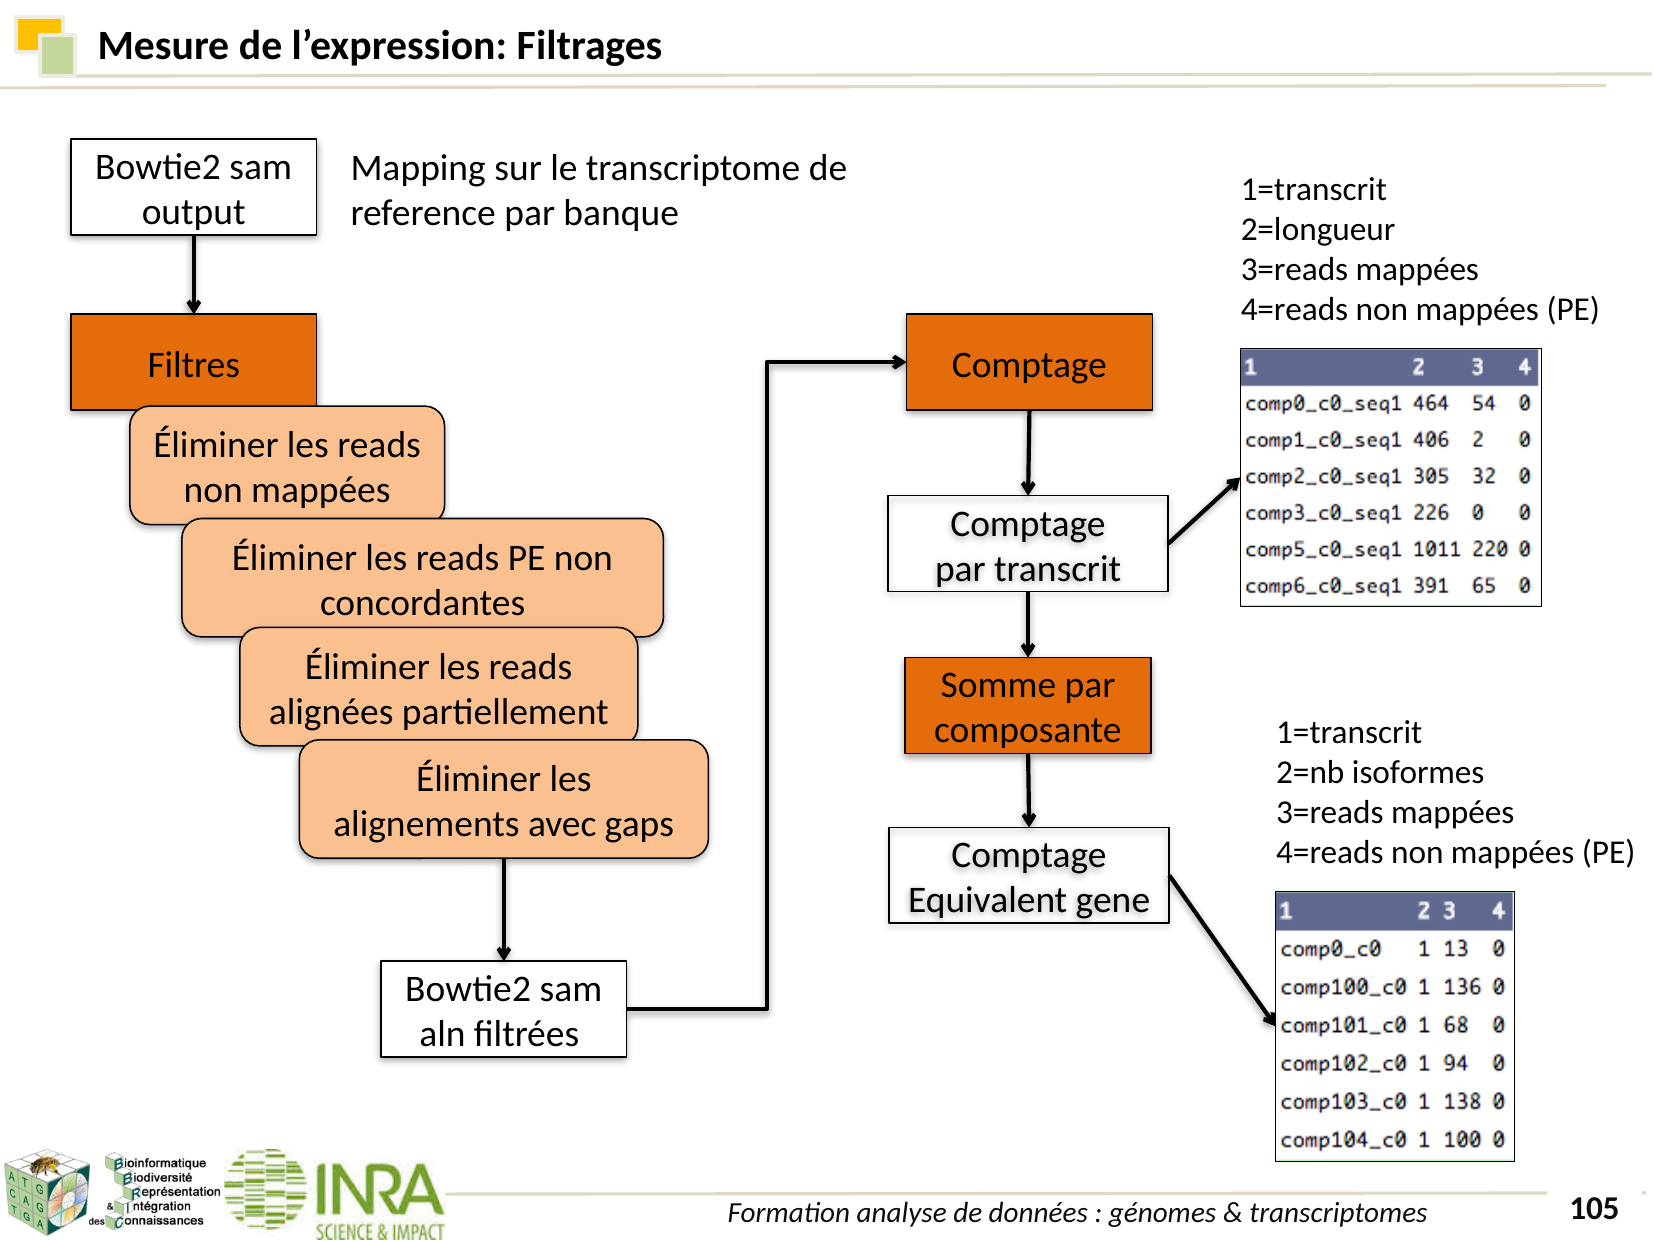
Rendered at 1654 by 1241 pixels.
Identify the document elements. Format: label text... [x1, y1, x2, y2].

text_box Éliminer les reads PE non concordantes [181, 517, 621, 638]
text_box Filtres [70, 313, 317, 411]
text_box Éliminer les alignements avec gaps [298, 739, 621, 860]
text_box Mesure de l’expression: Filtrages [82, 10, 1225, 76]
text_box Bowtie2 sam output [70, 138, 317, 236]
text_box Somme par composante [910, 657, 1152, 754]
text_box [1169, 875, 1276, 1027]
picture [1240, 348, 1542, 607]
text_box Comptage Equivalent gene [910, 827, 1170, 924]
text_box Bowtie2 sam aln filtrées [380, 960, 627, 1058]
picture [0, 1141, 445, 1240]
picture [1275, 891, 1515, 1162]
text_box 1=transcrit 2=nb isoformes 3=reads mappées 4=reads non mappées (PE) [1261, 702, 1651, 878]
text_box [1168, 477, 1241, 544]
text_box Éliminer les reads alignées partiellement [239, 626, 621, 747]
text_box Mapping sur le transcriptome de reference par banque [335, 135, 942, 241]
text_box Comptage [906, 313, 1153, 411]
text_box 1=transcrit 2=longueur 3=reads mappées 4=reads non mappées (PE) [1226, 159, 1616, 335]
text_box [626, 361, 907, 1010]
text_box Comptage par transcrit [910, 495, 1169, 592]
text_box Éliminer les reads non mappées [129, 405, 446, 526]
